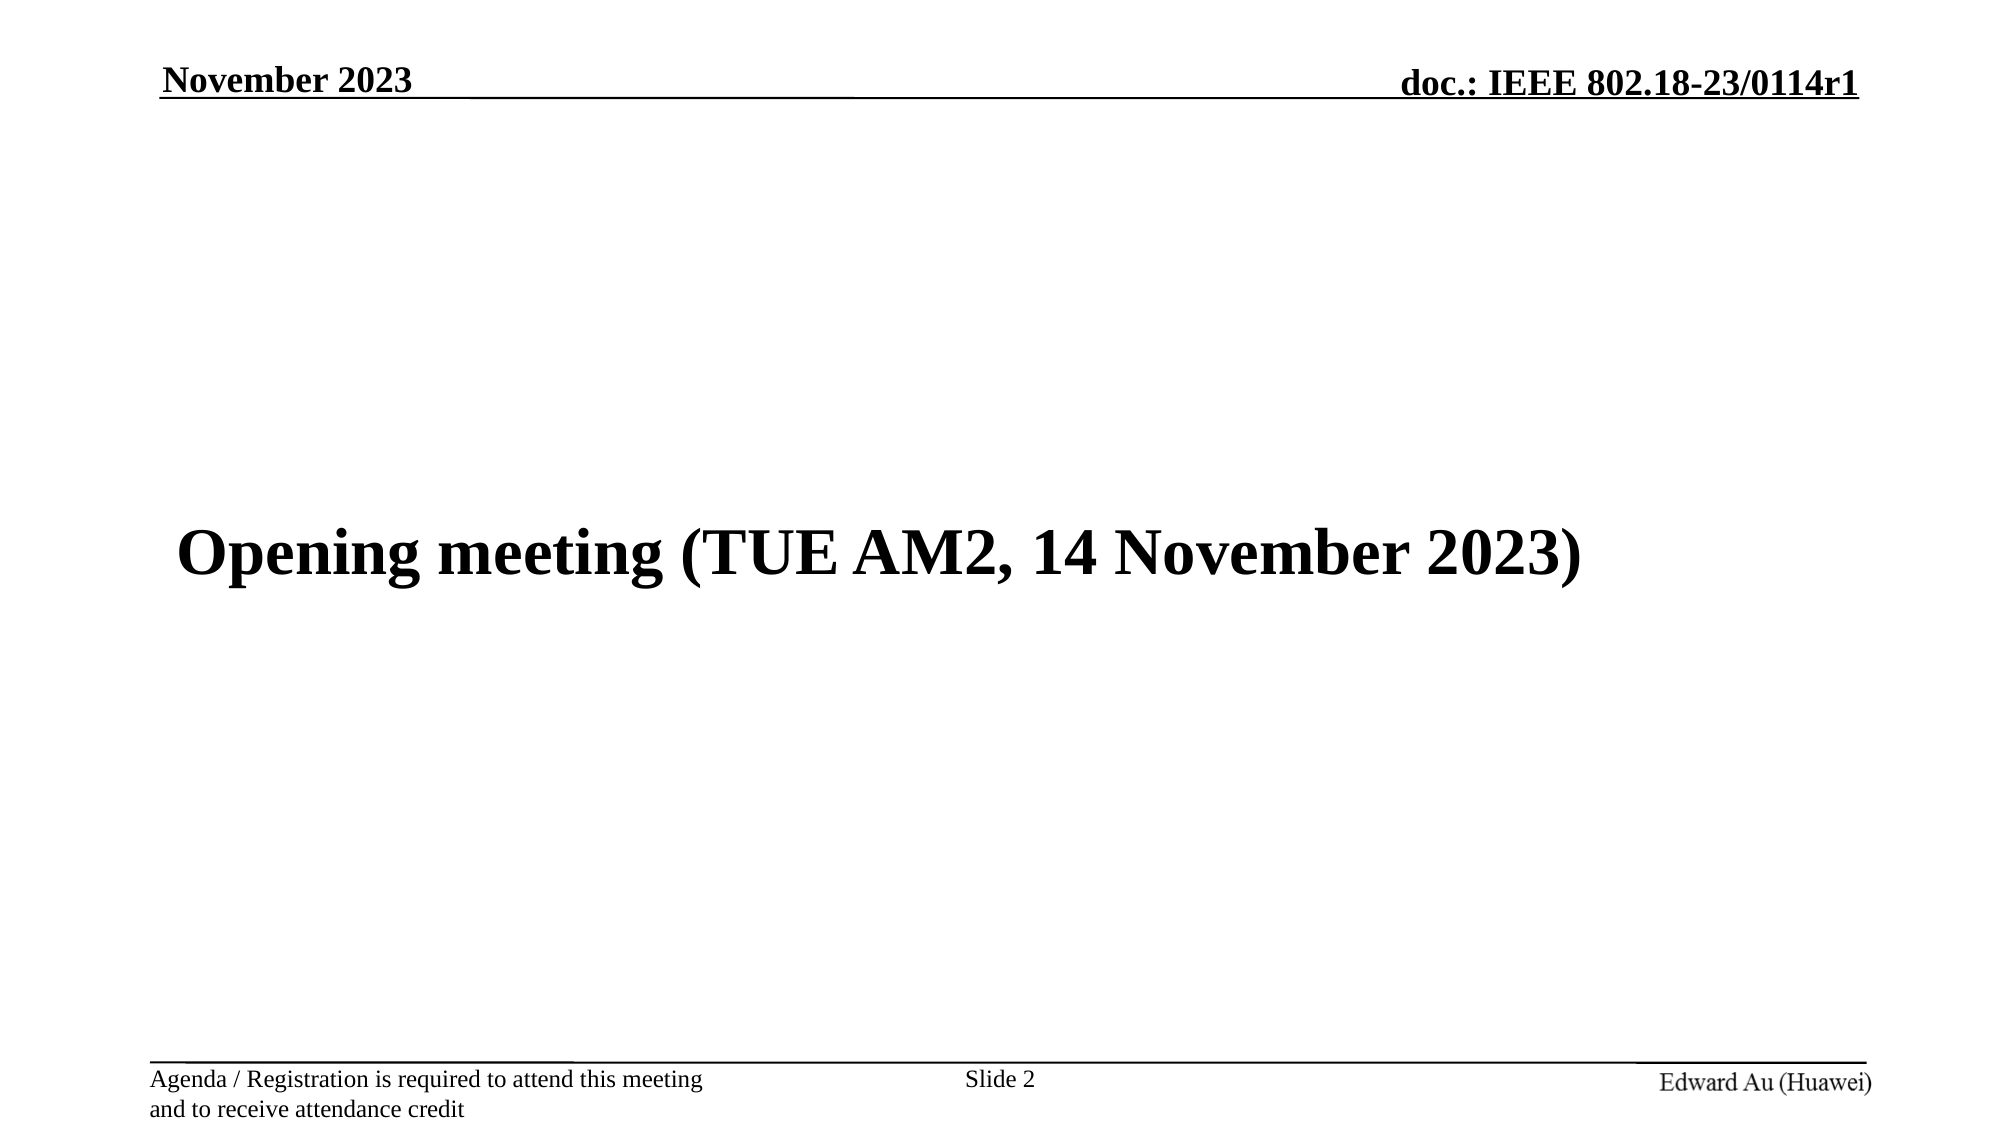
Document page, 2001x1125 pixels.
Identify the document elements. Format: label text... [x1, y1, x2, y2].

picture [1174, 1058, 1887, 1113]
text_box Opening meeting (TUE AM2, 14 November 2023) [162, 500, 1675, 675]
slide_number Slide 2 [925, 1061, 1076, 1123]
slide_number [161, 54, 526, 101]
